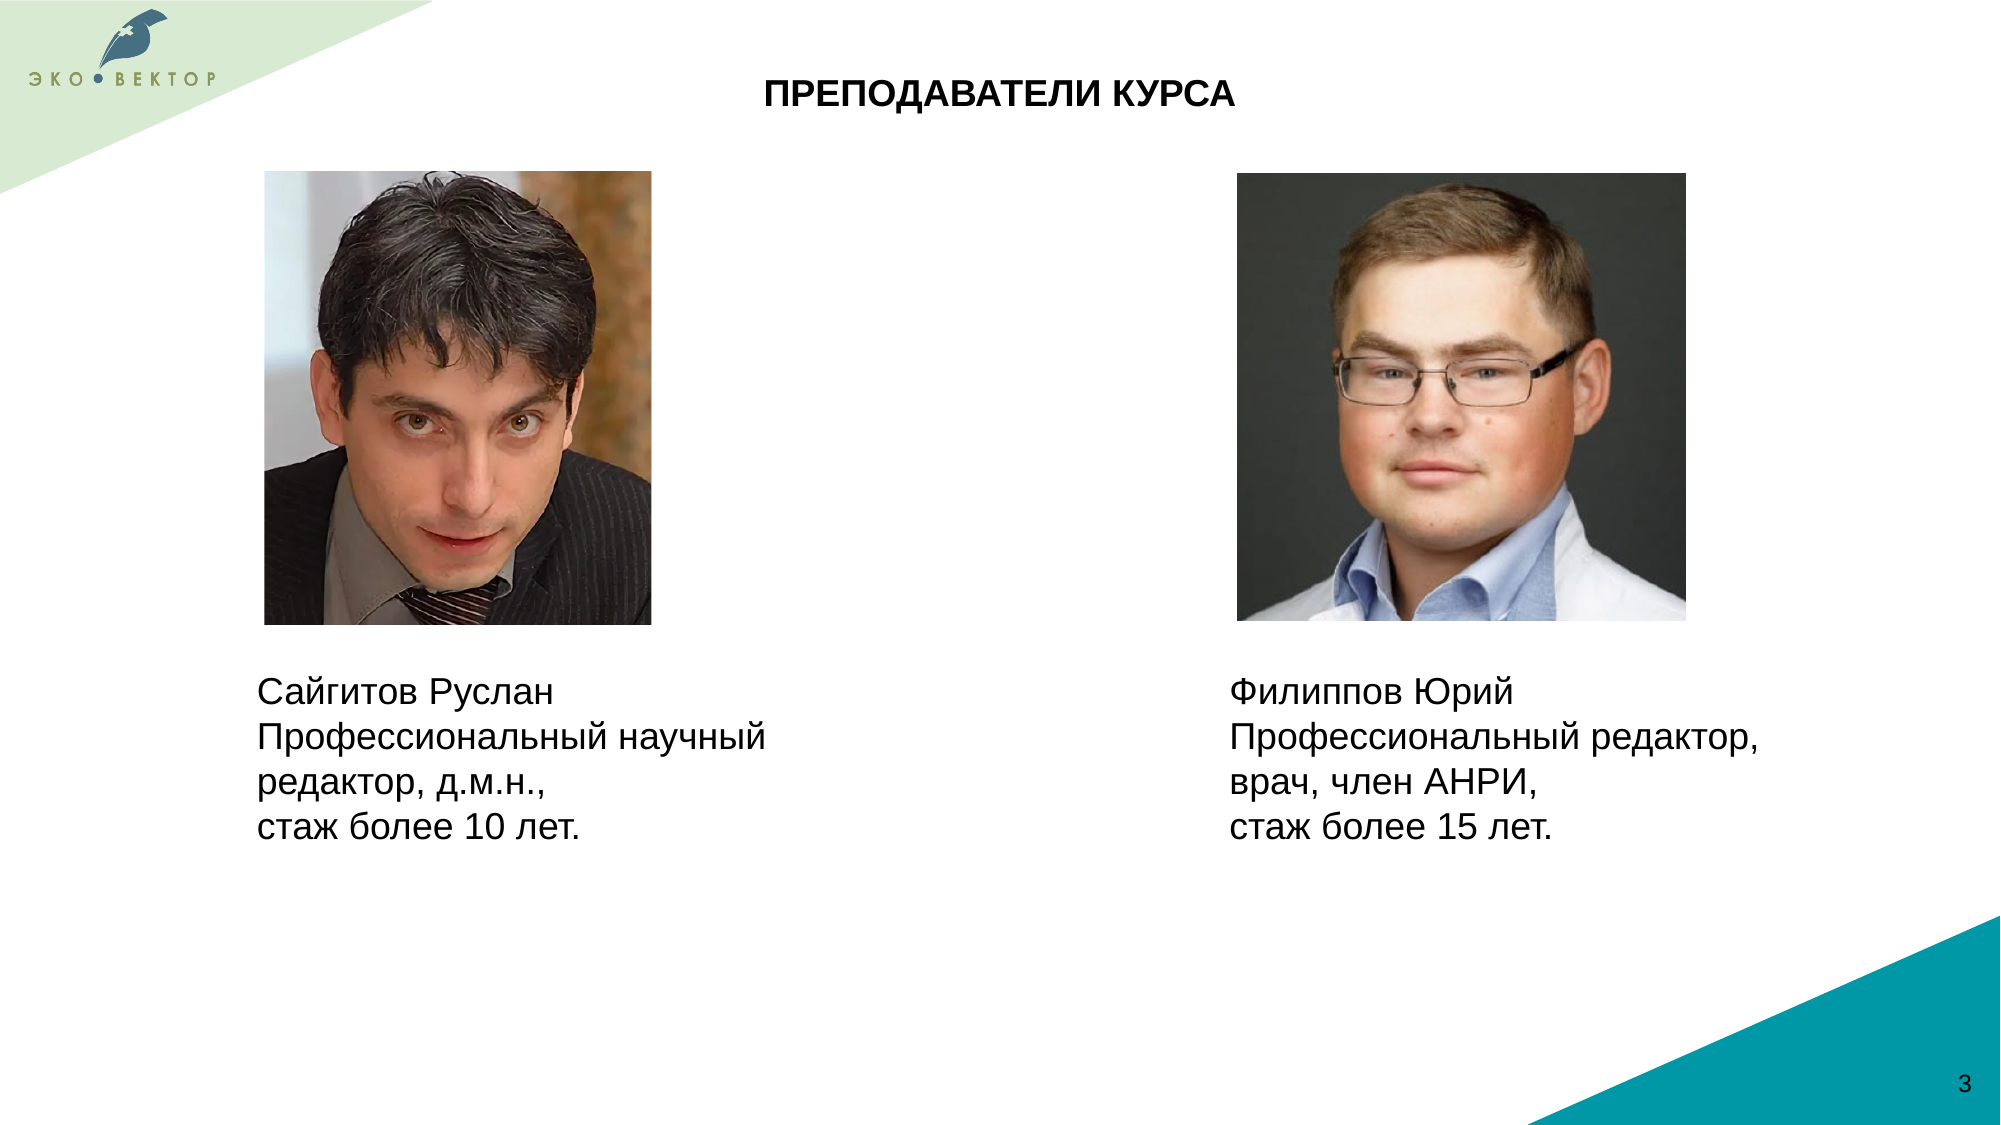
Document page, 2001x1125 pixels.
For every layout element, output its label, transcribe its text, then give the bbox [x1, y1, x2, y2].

picture [1236, 171, 1687, 625]
text_box Филиппов Юрий Профессиональный редактор, врач, член АНРИ, стаж более 15 лет. [1214, 659, 1786, 855]
text_box ПРЕПОДАВАТЕЛИ КУРСА [734, 54, 1266, 115]
text_box Сайгитов Руслан Профессиональный научный редактор, д.м.н., стаж более 10 лет. [242, 659, 814, 855]
picture [29, 9, 215, 86]
text_box 3 [1943, 1059, 1988, 1105]
text_box [1528, 916, 2000, 1125]
text_box [0, 1, 432, 194]
picture [264, 171, 652, 625]
